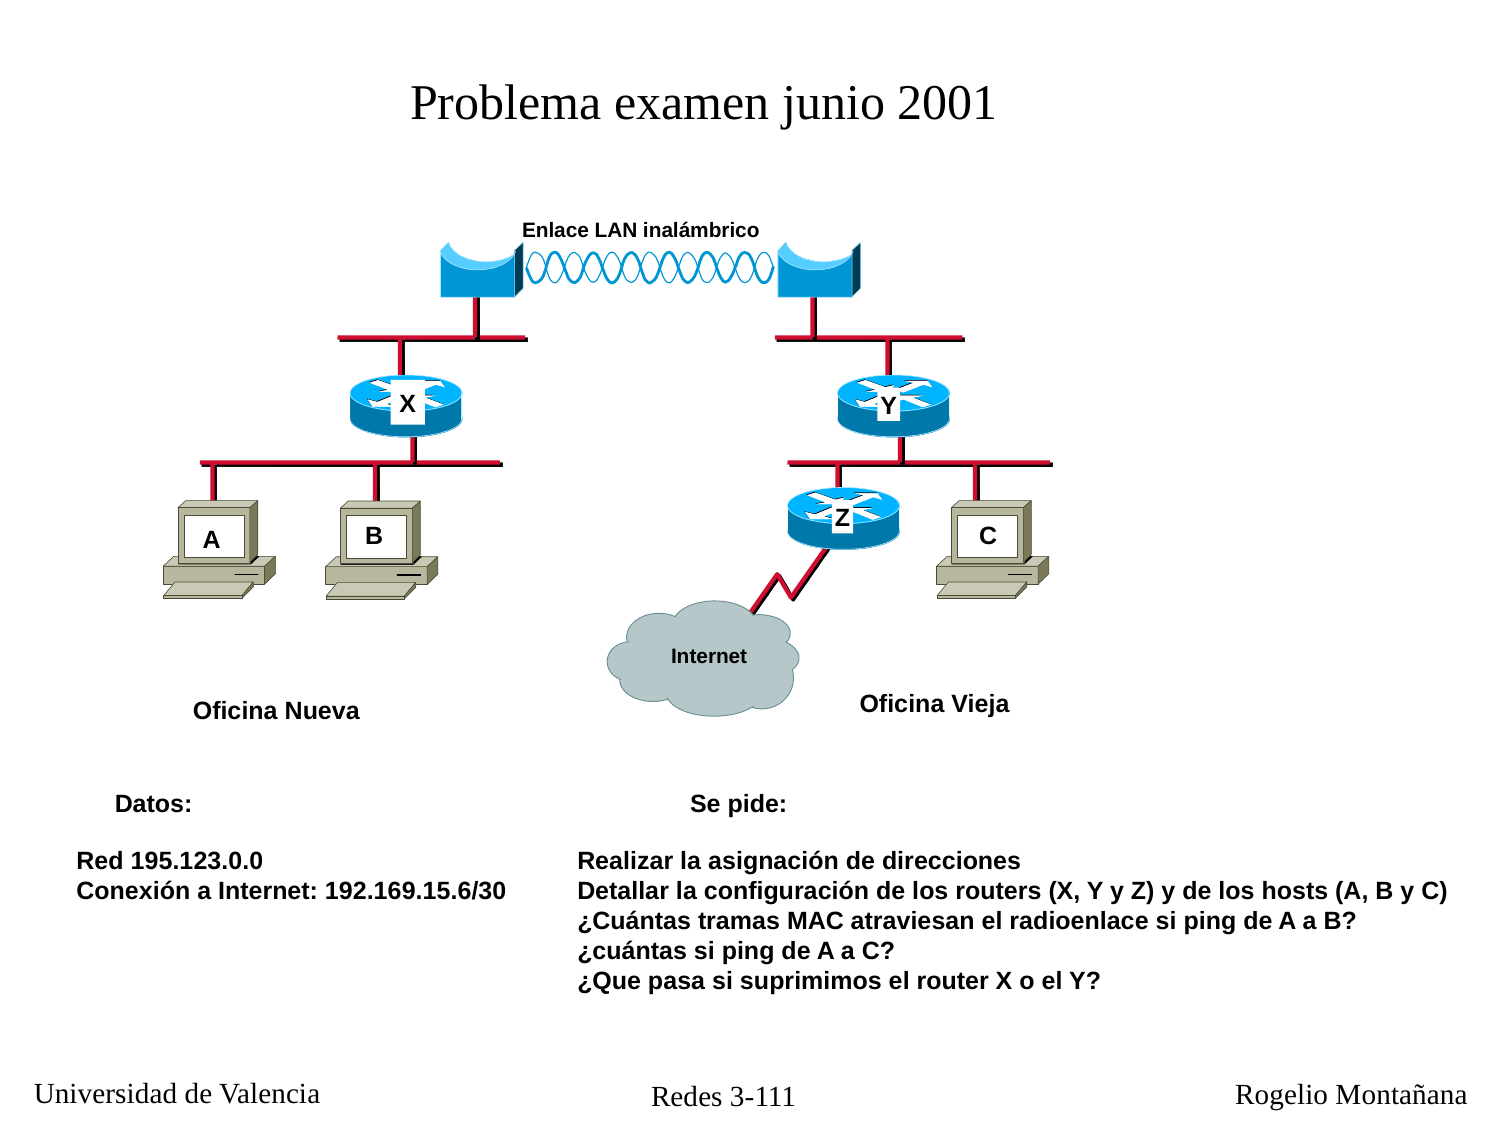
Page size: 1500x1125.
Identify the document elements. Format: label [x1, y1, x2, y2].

picture [858, 381, 930, 420]
text_box [815, 337, 963, 374]
picture [935, 499, 1051, 600]
picture [162, 499, 277, 600]
text_box [903, 462, 1051, 499]
text_box [675, 779, 803, 825]
text_box [787, 438, 901, 487]
picture [837, 374, 951, 438]
text_box [562, 837, 1465, 1002]
picture [787, 487, 901, 551]
text_box [759, 551, 824, 599]
picture [324, 500, 440, 601]
text_box [178, 687, 375, 733]
text_box [507, 209, 775, 249]
text_box [199, 438, 414, 500]
text_box [844, 679, 1025, 725]
text_box [100, 779, 208, 825]
text_box [395, 62, 1013, 138]
text_box [774, 298, 814, 338]
picture [605, 599, 801, 718]
picture [787, 487, 834, 503]
text_box [337, 298, 476, 374]
picture [349, 374, 463, 438]
text_box [61, 837, 523, 913]
picture [807, 493, 880, 533]
picture [439, 237, 863, 298]
